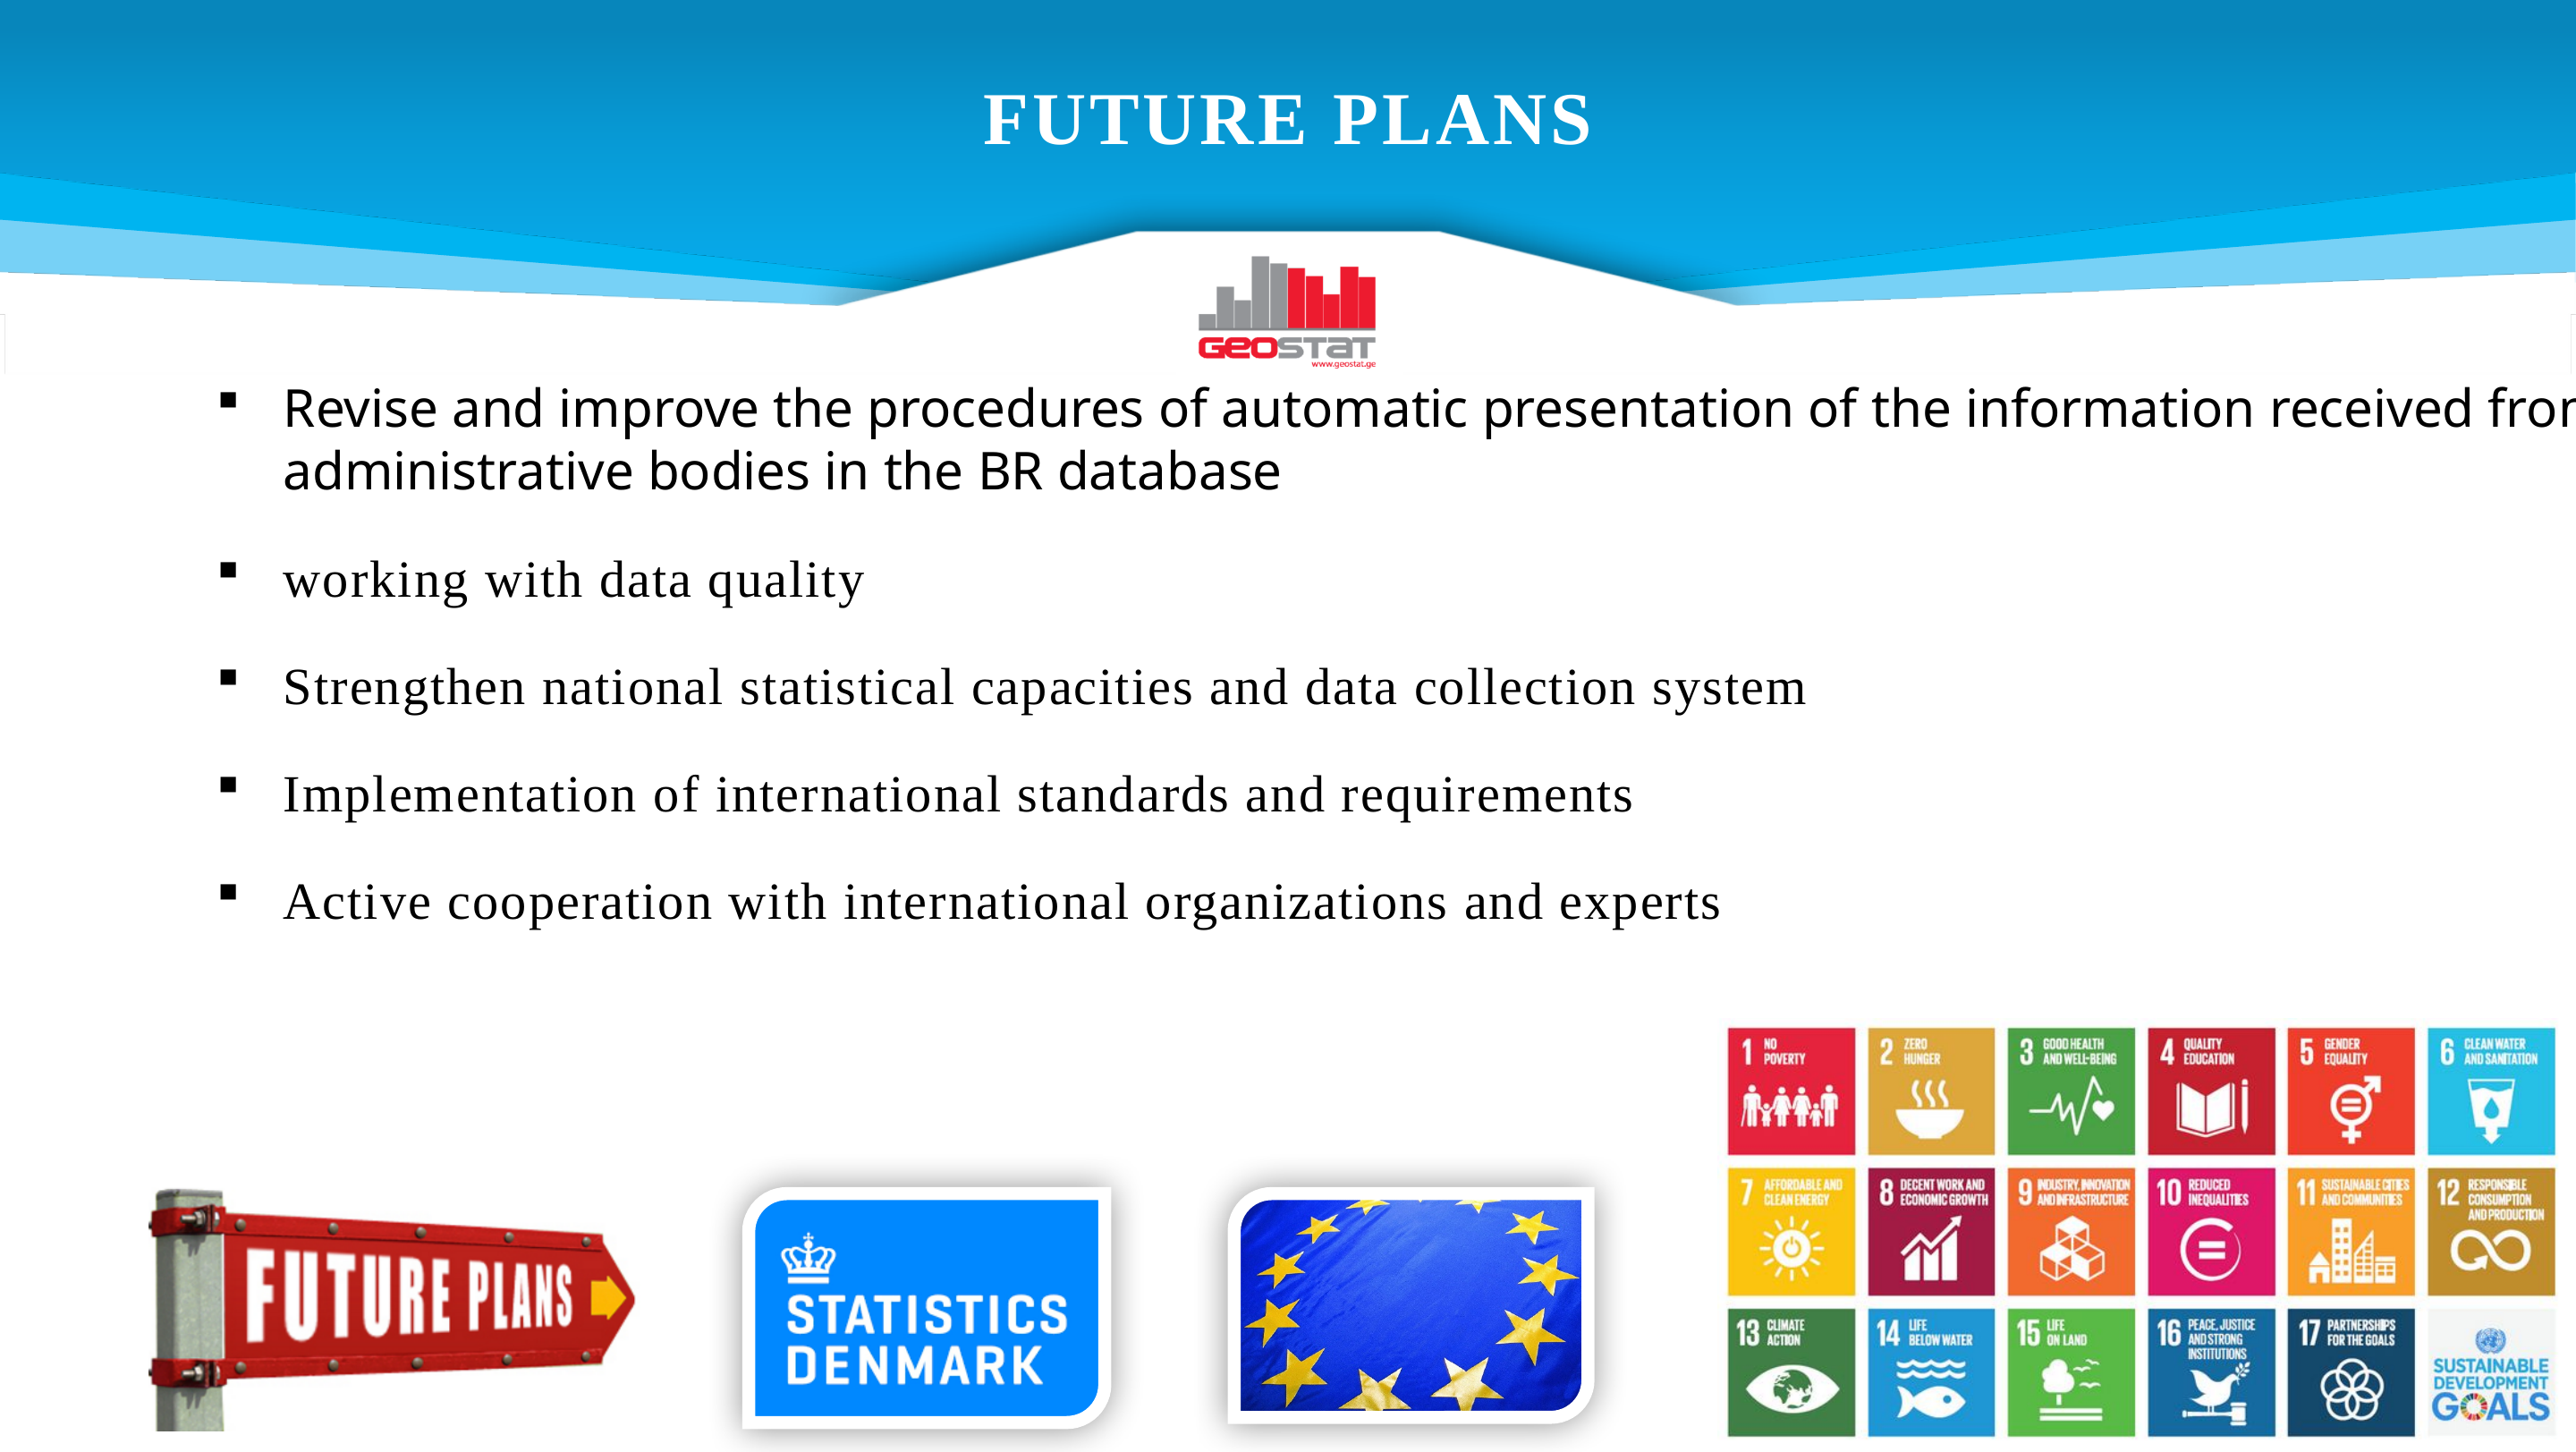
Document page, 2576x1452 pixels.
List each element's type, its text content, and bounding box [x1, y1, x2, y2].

picture [1259, 96, 1303, 143]
picture [1035, 96, 1084, 144]
text_box Revise and improve the procedures of automatic presentation of the information received from administrative bodies in the BR database working with data quality Strengthen national statistical capacities and data collection system Implementation of international standards and requirements Active cooperation with international organizations and experts [136, 397, 2576, 1046]
picture [1145, 96, 1194, 144]
picture [1555, 95, 1588, 144]
picture [1201, 96, 1253, 143]
picture [1091, 96, 1138, 143]
picture [985, 96, 1024, 143]
picture [1495, 96, 1546, 143]
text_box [0, 164, 2576, 397]
picture [1233, 1193, 1589, 1418]
picture [749, 1193, 1106, 1423]
picture [1436, 96, 1488, 143]
picture [1335, 96, 1376, 143]
picture [1717, 1018, 2576, 1448]
picture [148, 1185, 645, 1431]
picture [1384, 96, 1428, 143]
